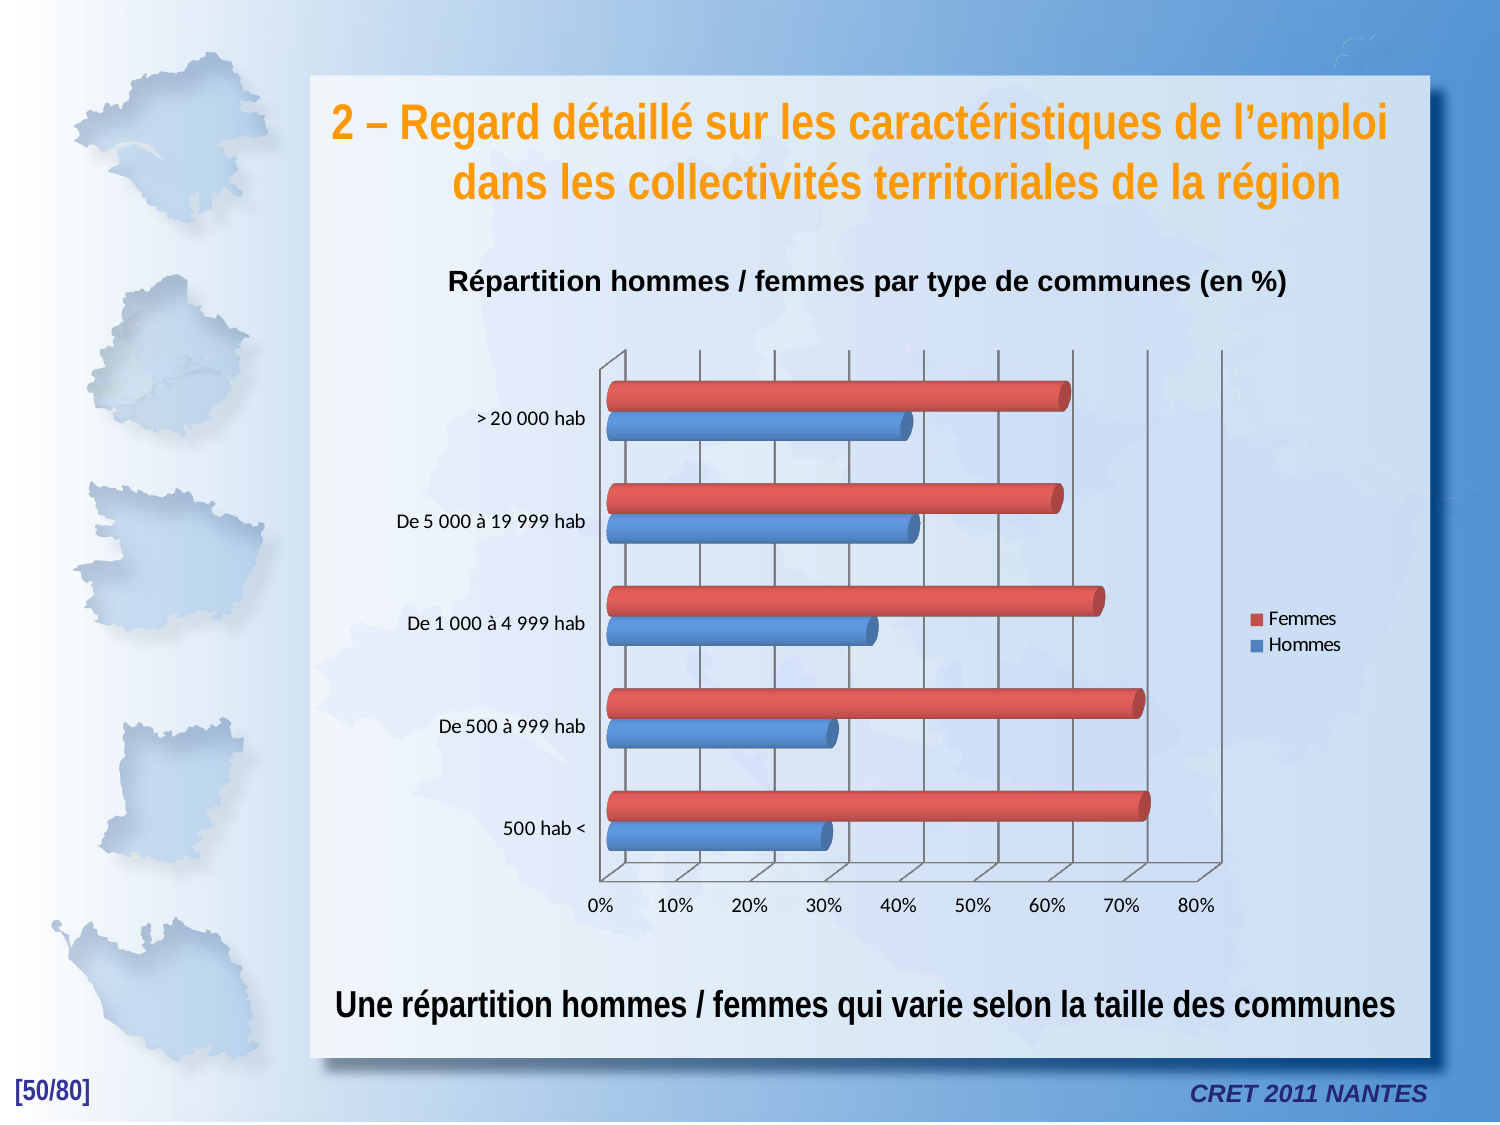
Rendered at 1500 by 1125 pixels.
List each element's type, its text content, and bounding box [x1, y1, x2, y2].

title 2 – Regard détaillé sur les caractéristiques de l’emploi dans les collectivités territoriales de la région [304, 82, 1417, 213]
text_box Répartition hommes / femmes par type de communes (en %) [407, 255, 1329, 305]
text_box Une répartition hommes / femmes qui varie selon la taille des communes [312, 972, 1418, 1033]
chart [374, 337, 1361, 929]
text_box [50/80] [0, 1064, 195, 1115]
picture [0, 0, 1500, 1125]
